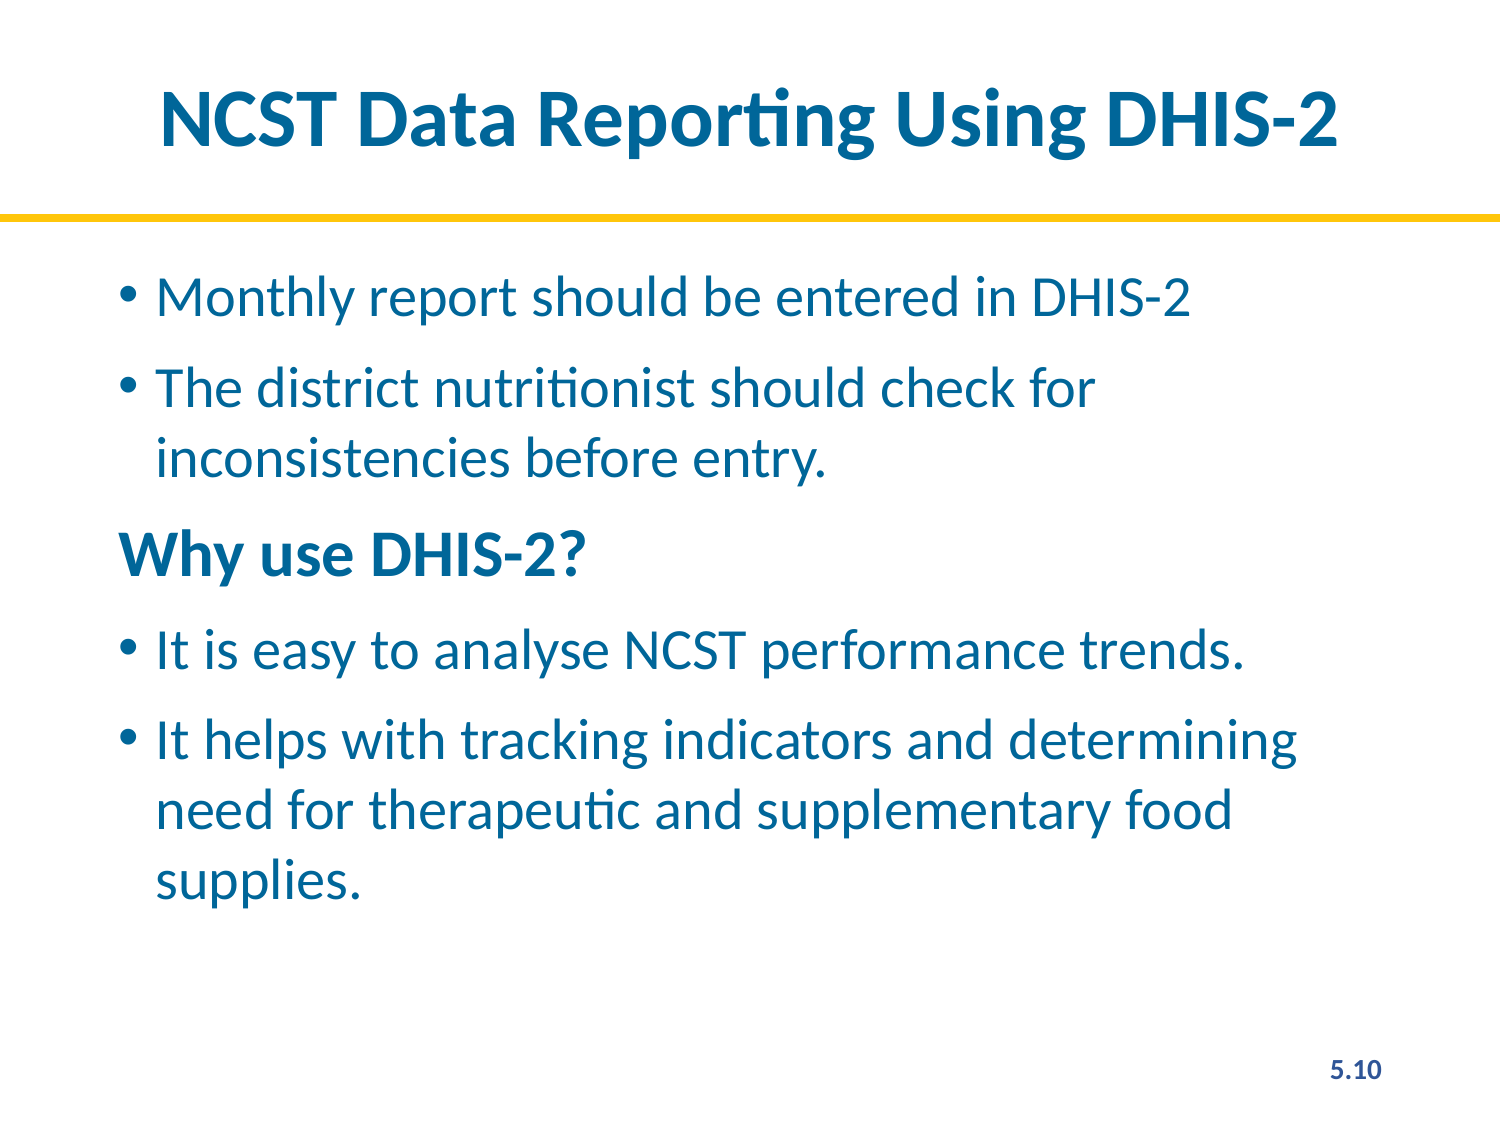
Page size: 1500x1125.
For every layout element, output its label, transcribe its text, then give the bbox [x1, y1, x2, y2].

title NCST Data Reporting Using DHIS-2 [0, 0, 1500, 217]
slide_number 5.10 [1059, 1042, 1397, 1103]
list Monthly report should be entered in DHIS-2 The district nutritionist should check for inconsistencies before entry. Why use DHIS-2? It is easy to analyse NCST performance trends. It helps with tracking indicators and determining need for therapeutic and supplementary food supplies. [103, 251, 1397, 1014]
